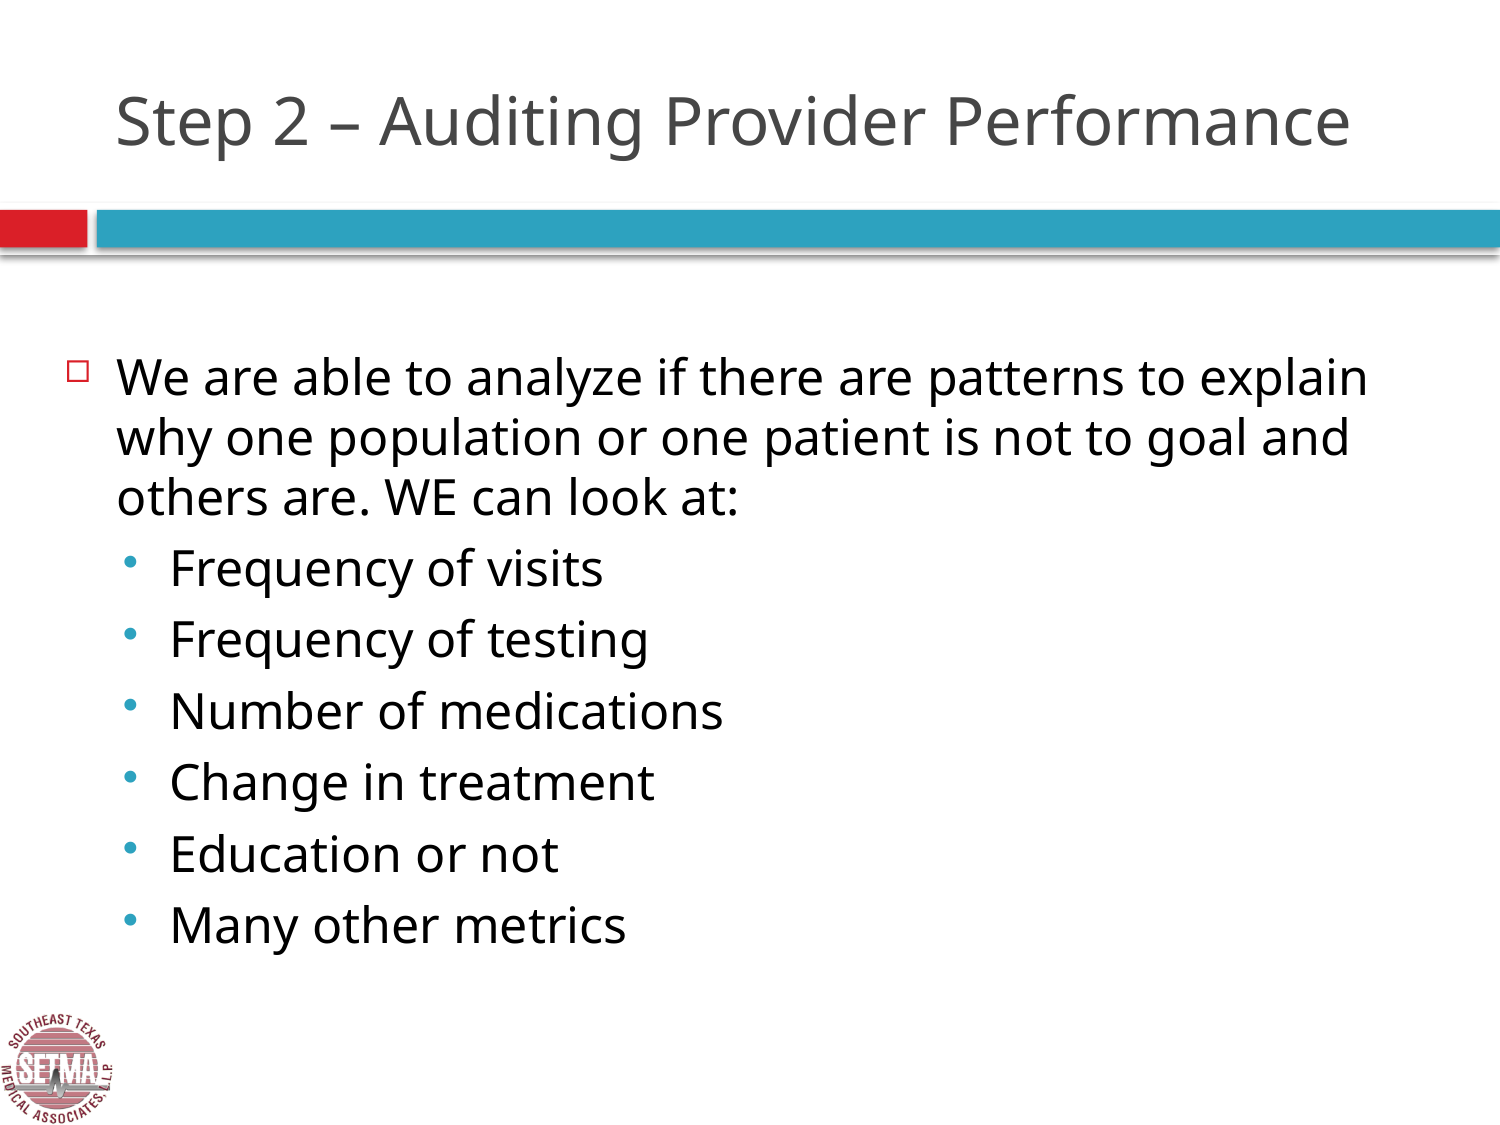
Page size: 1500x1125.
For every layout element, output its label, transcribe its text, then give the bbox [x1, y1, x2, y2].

list We are able to analyze if there are patterns to explain why one population or one patient is not to goal and others are. WE can look at: Frequency of visits Frequency of testing Number of medications Change in treatment Education or not Many other metrics [49, 337, 1445, 1001]
picture [0, 1012, 113, 1125]
title Step 2 – Auditing Provider Performance [100, 37, 1438, 200]
